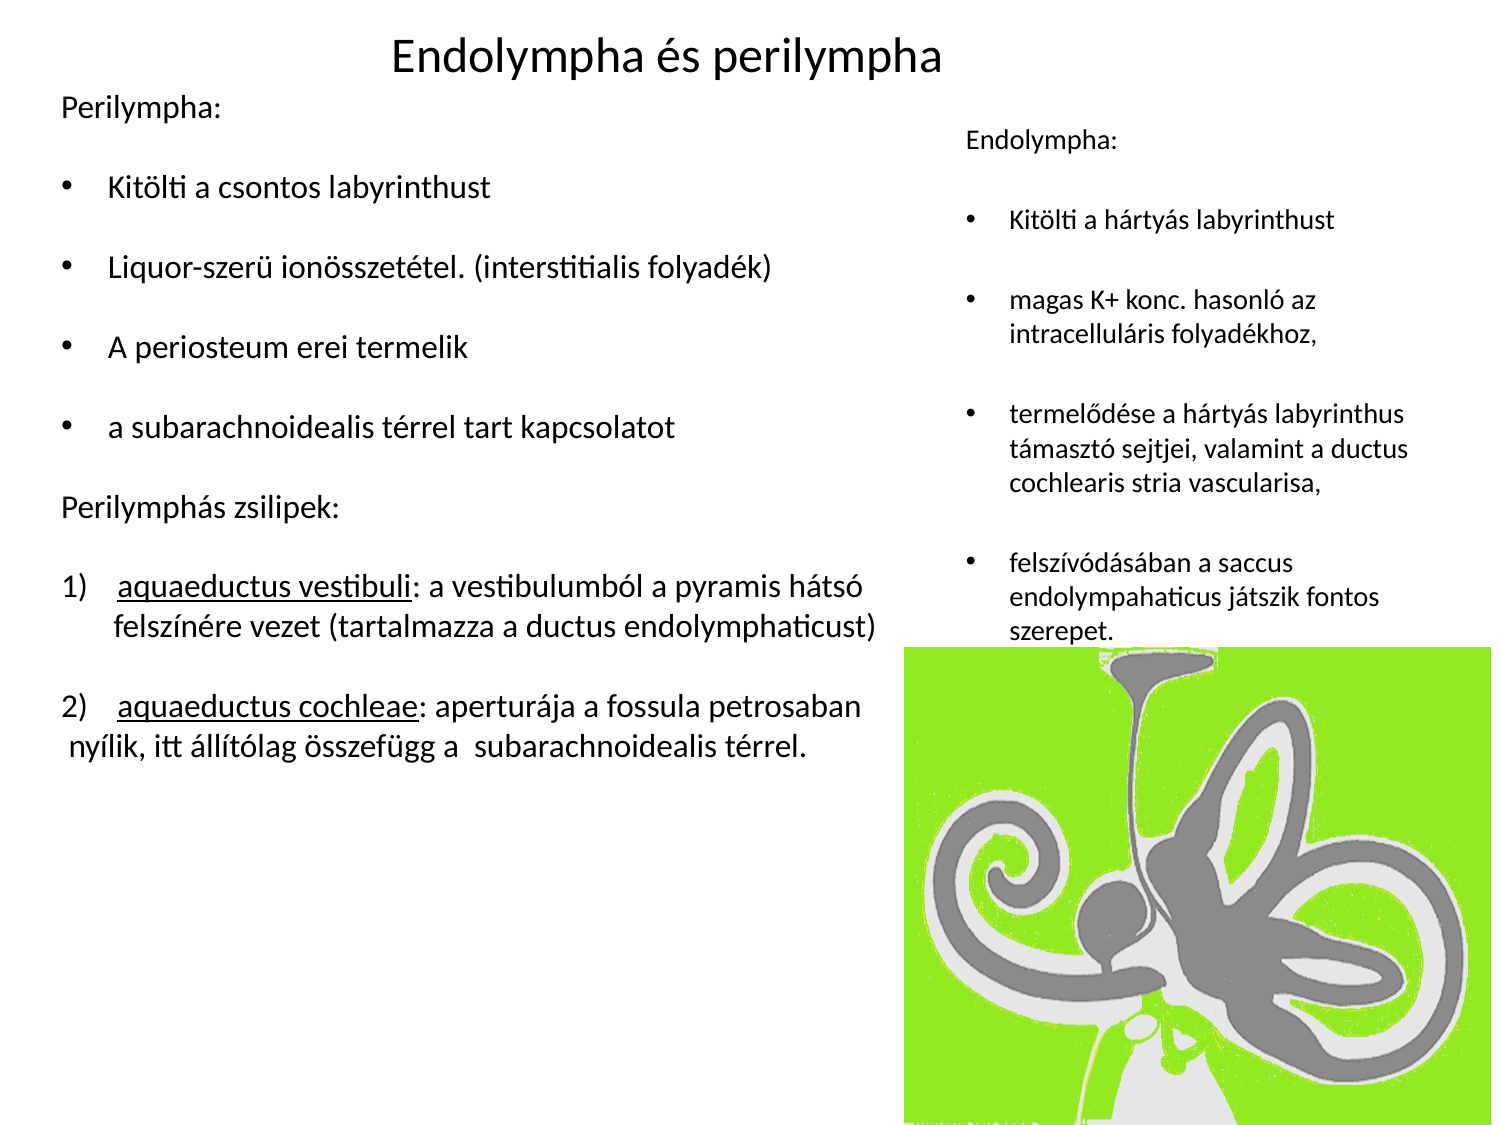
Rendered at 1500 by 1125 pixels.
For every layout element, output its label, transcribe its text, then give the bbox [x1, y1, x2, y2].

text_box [903, 647, 1492, 1125]
list Endolympha: Kitölti a hártyás labyrinthust magas K+ konc. hasonló az intracelluláris folyadékhoz, termelődése a hártyás labyrinthus támasztó sejtjei, valamint a ductus cochlearis stria vascularisa, felszívódásában a saccus endolympahaticus játszik fontos szerepet. [950, 113, 1445, 645]
text_box Perilympha: Kitölti a csontos labyrinthust Liquor-szerü ionösszetétel. (interstitialis folyadék) A periosteum erei termelik a subarachnoidealis térrel tart kapcsolatot Perilymphás zsilipek: aquaeductus vestibuli: a vestibulumból a pyramis hátsó felszínére vezet (tartalmazza a ductus endolymphaticust) aquaeductus cochleae: aperturája a fossula petrosaban nyílik, itt állítólag összefügg a subarachnoidealis térrel. [46, 78, 893, 857]
title Endolympha és perilympha [53, 3, 1260, 90]
